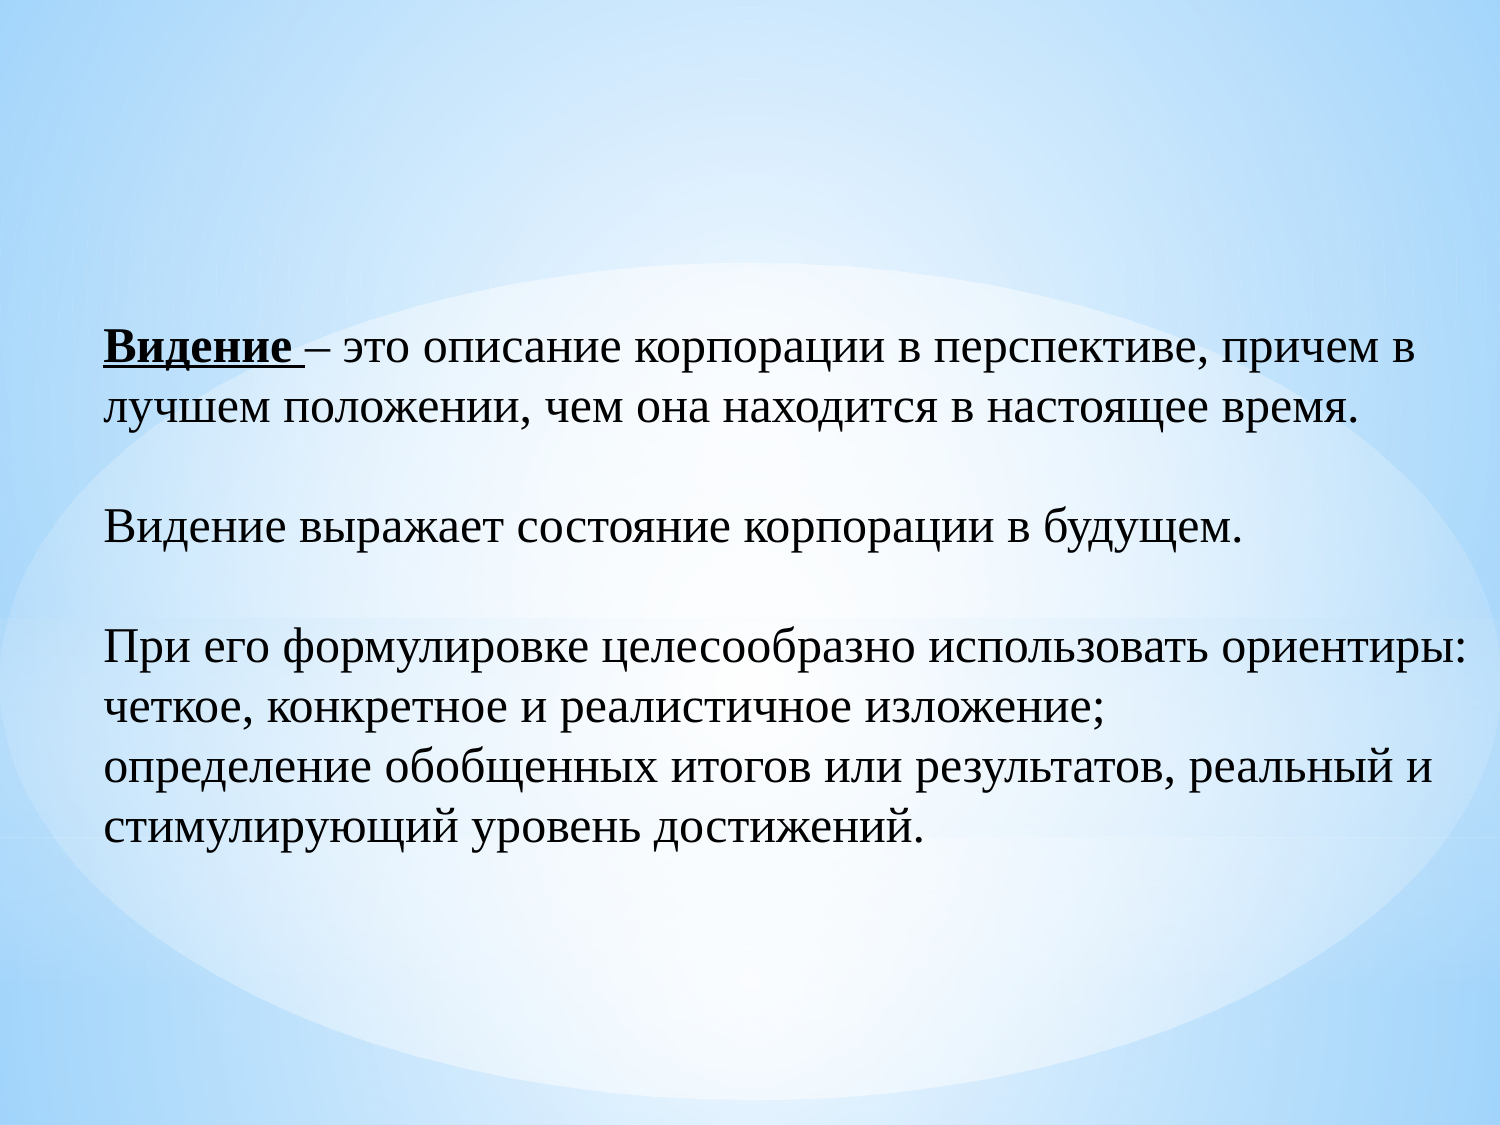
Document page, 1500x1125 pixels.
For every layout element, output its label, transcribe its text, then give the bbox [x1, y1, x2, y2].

text_box Видение – это описание корпорации в перспективе, причем в лучшем положении, чем она находится в настоящее время. Видение выражает состояние корпорации в будущем. При его формулировке целесообразно использовать ориентиры: четкое, конкретное и реалистичное изложение; определение обобщенных итогов или результатов, реальный и стимулирующий уровень достижений. [88, 304, 1500, 860]
